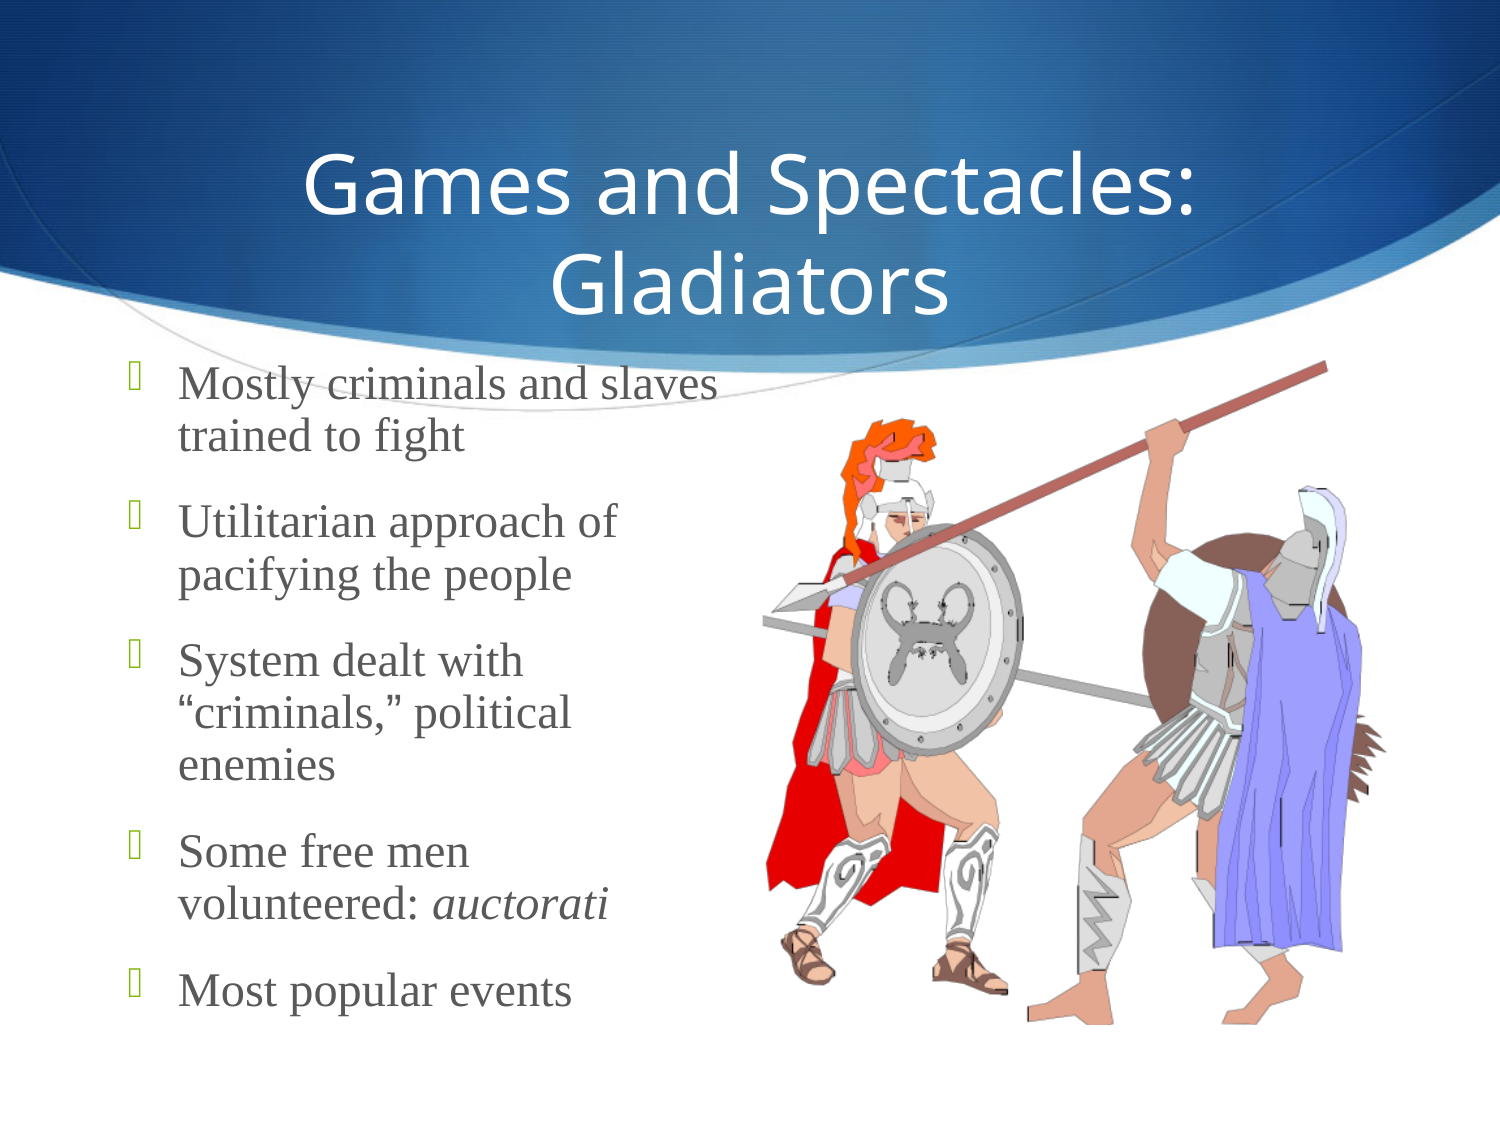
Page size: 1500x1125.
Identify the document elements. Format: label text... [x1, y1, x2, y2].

picture [0, 0, 1500, 1125]
title Games and Spectacles: Gladiators [112, 137, 1388, 325]
list Mostly criminals and slaves trained to fight Utilitarian approach of pacifying the people System dealt with “criminals,” political enemies Some free men volunteered: auctorati Most popular events [112, 350, 733, 1025]
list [761, 349, 1388, 1026]
